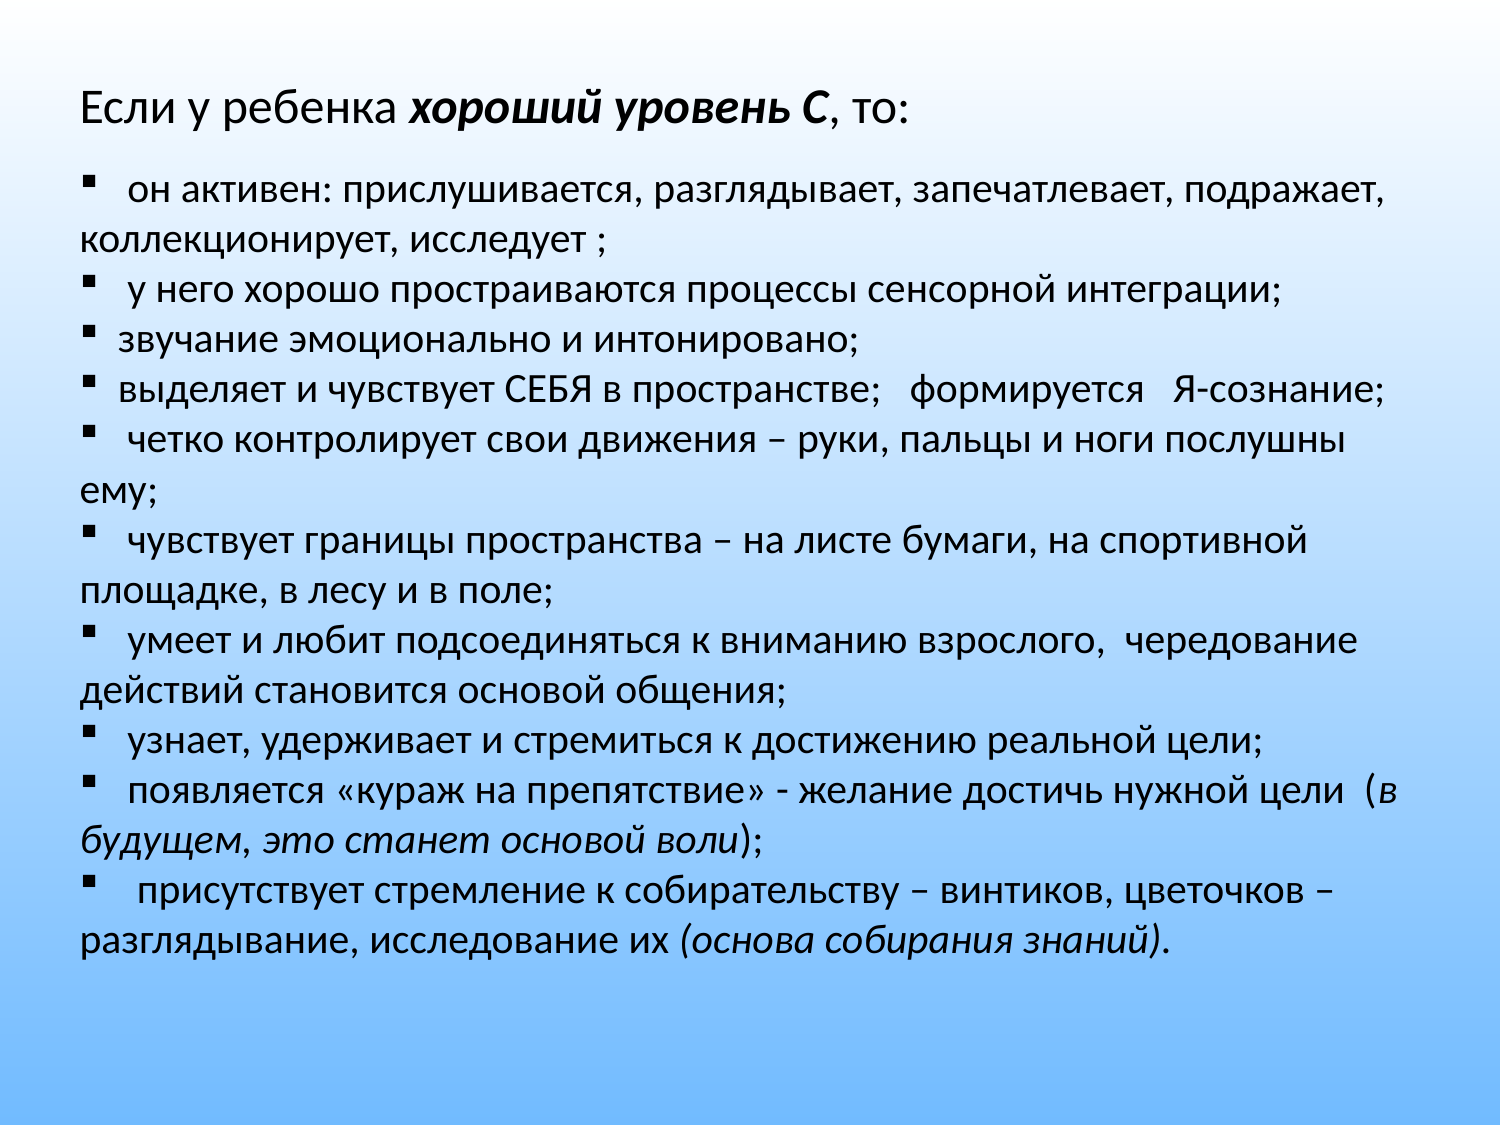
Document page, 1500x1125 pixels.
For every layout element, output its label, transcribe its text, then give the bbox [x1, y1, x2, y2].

text_box Если у ребенка хороший уровень С, то: он активен: прислушивается, разглядывает, запечатлевает, подражает, коллекционирует, исследует ; у него хорошо простраиваются процессы сенсорной интеграции; звучание эмоционально и интонировано; выделяет и чувствует СЕБЯ в пространстве; формируется Я-сознание; четко контролирует свои движения – руки, пальцы и ноги послушны ему; чувствует границы пространства – на листе бумаги, на спортивной площадке, в лесу и в поле; умеет и любит подсоединяться к вниманию взрослого, чередование действий становится основой общения; узнает, удерживает и стремиться к достижению реальной цели; появляется «кураж на препятствие» - желание достичь нужной цели (в будущем, это станет основой воли); присутствует стремление к собирательству – винтиков, цветочков – разглядывание, исследование их (основа собирания знаний). [64, 66, 1447, 969]
